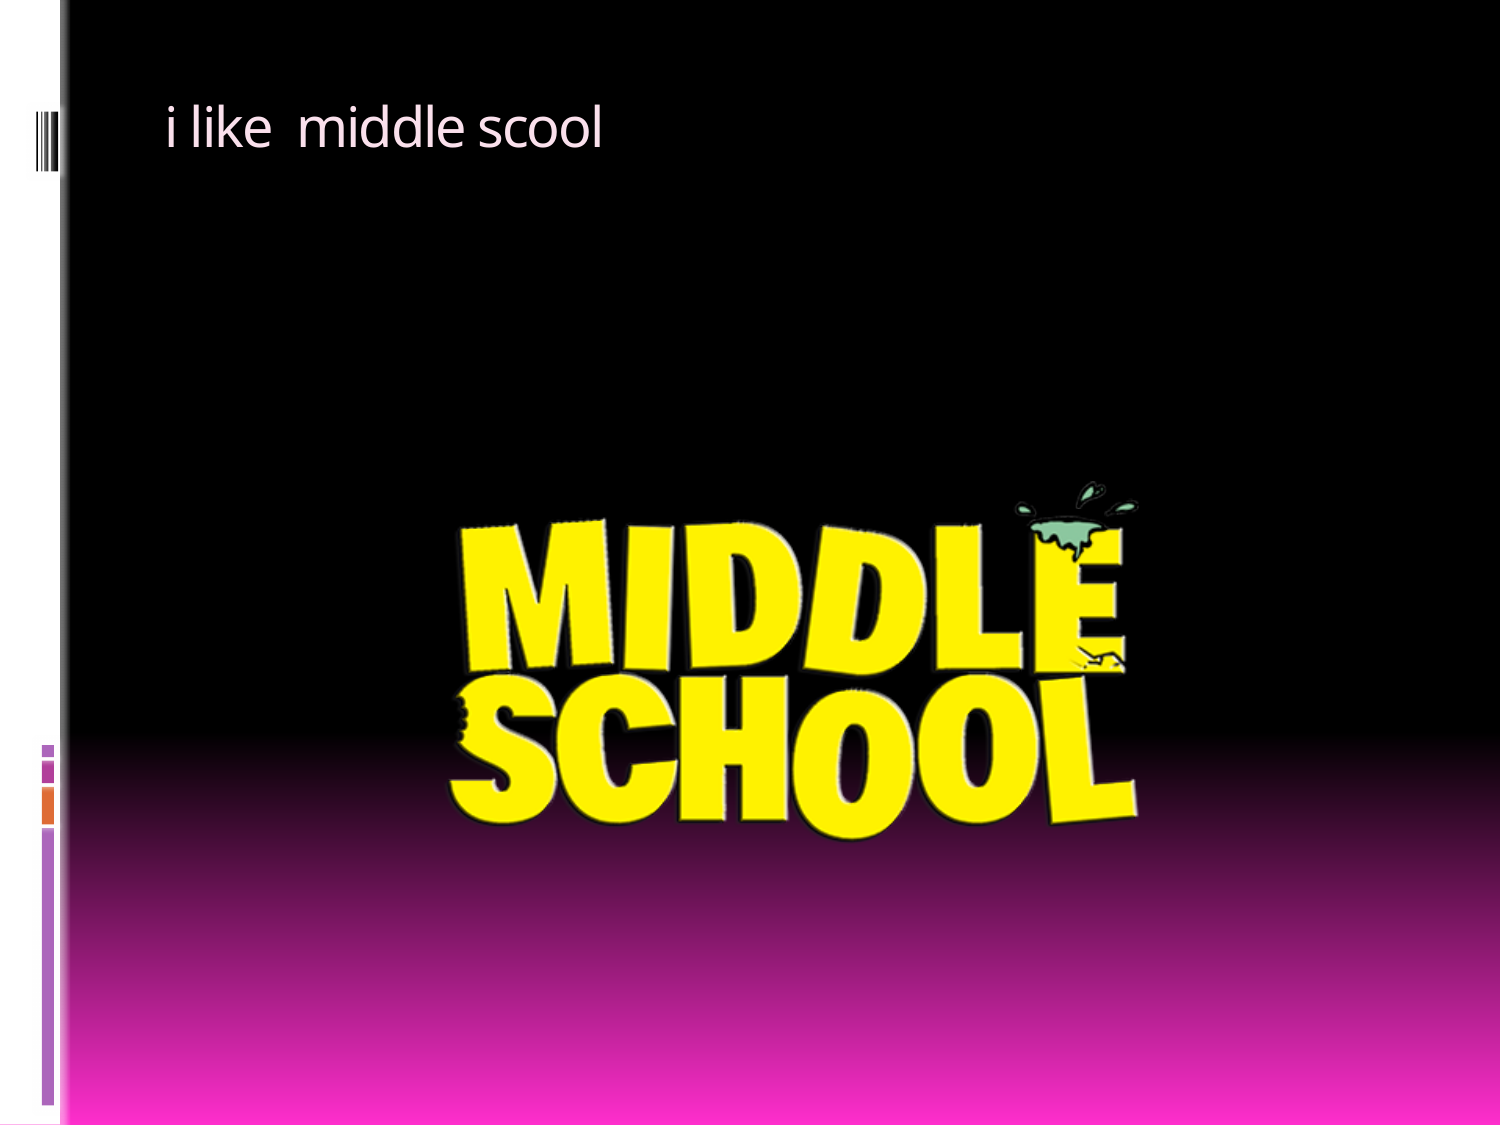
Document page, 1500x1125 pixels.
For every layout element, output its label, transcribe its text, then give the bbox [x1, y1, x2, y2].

title i like middle scool [150, 83, 1425, 234]
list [425, 438, 1150, 897]
